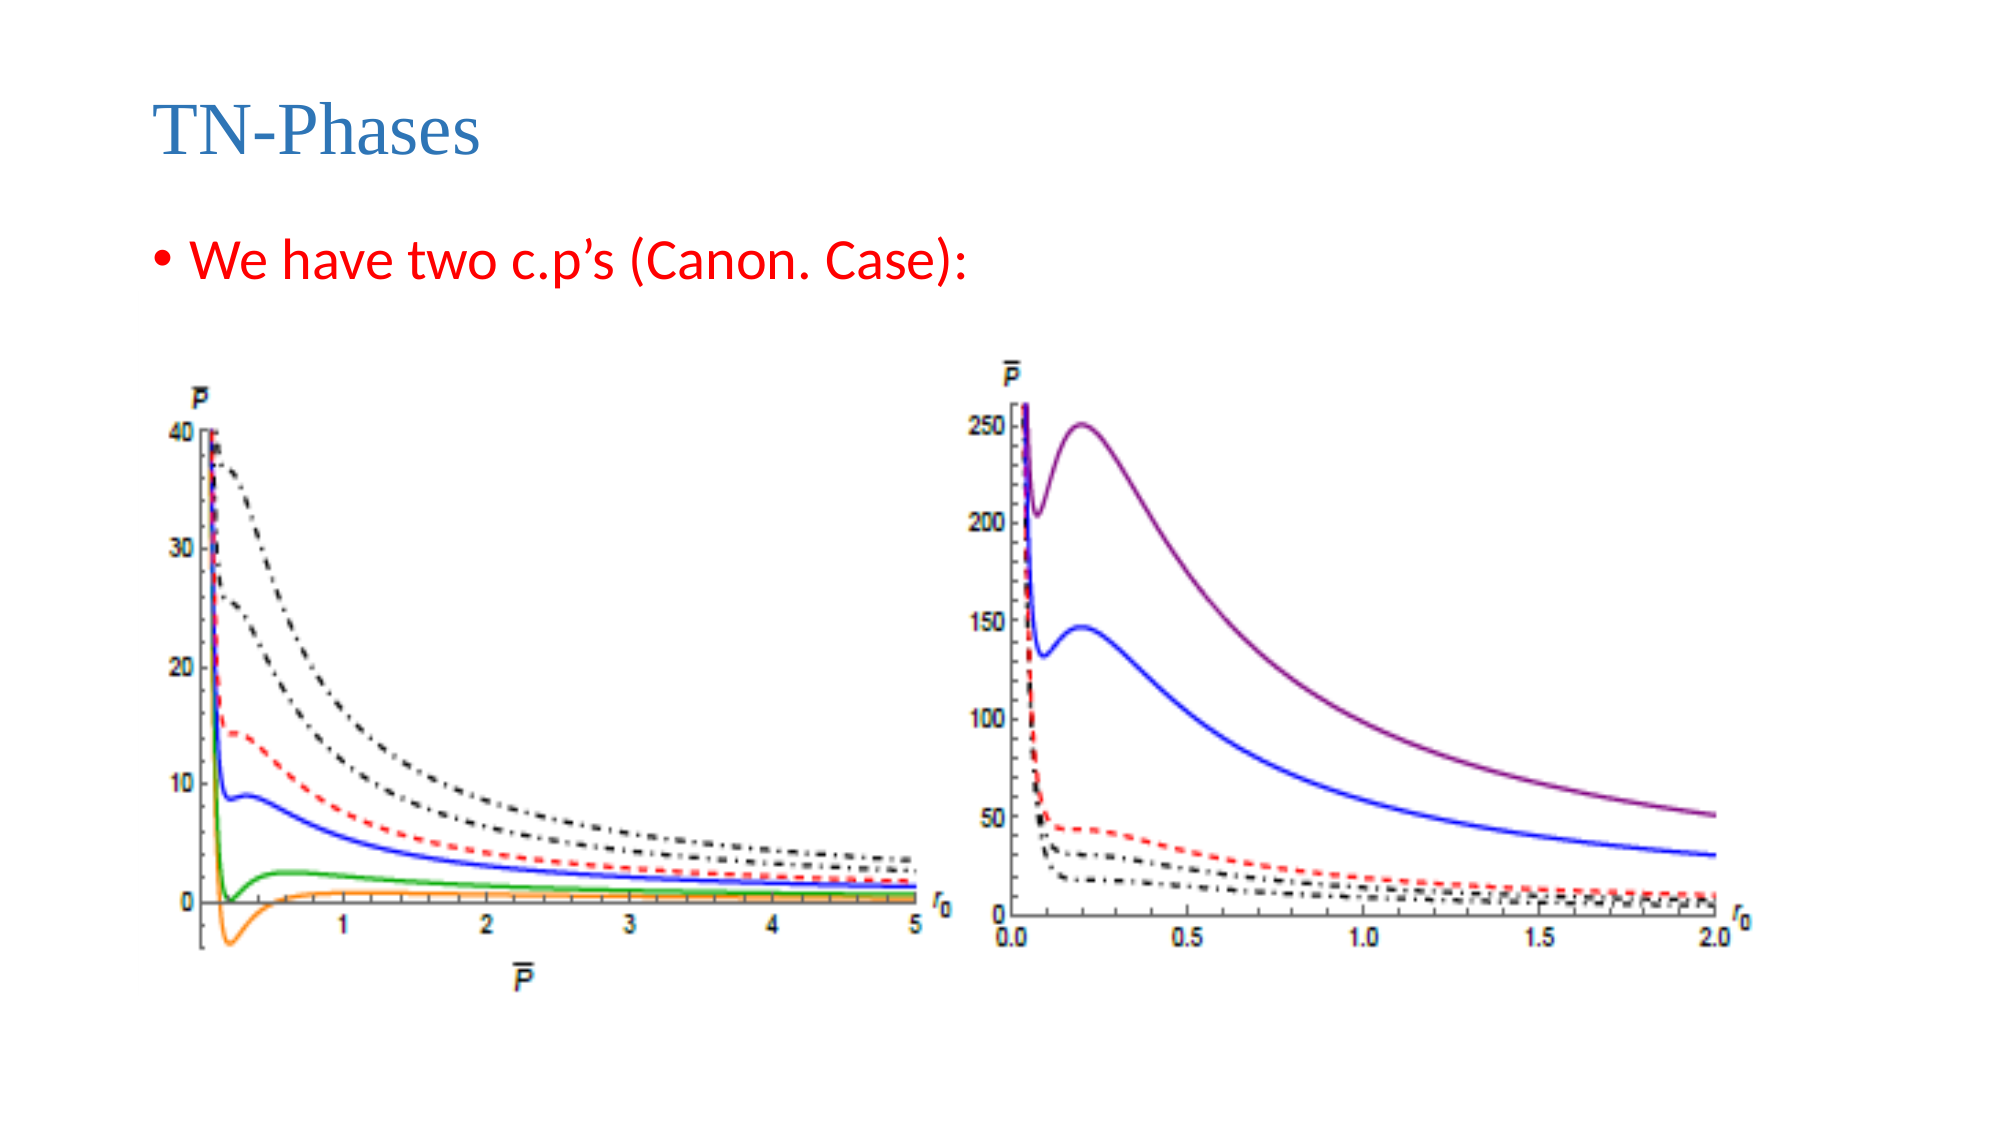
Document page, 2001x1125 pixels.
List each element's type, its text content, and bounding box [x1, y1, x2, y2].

picture [137, 291, 1791, 996]
title TN-Phases [137, 59, 1863, 201]
list We have two c.p’s (Canon. Case): [137, 221, 1863, 1014]
